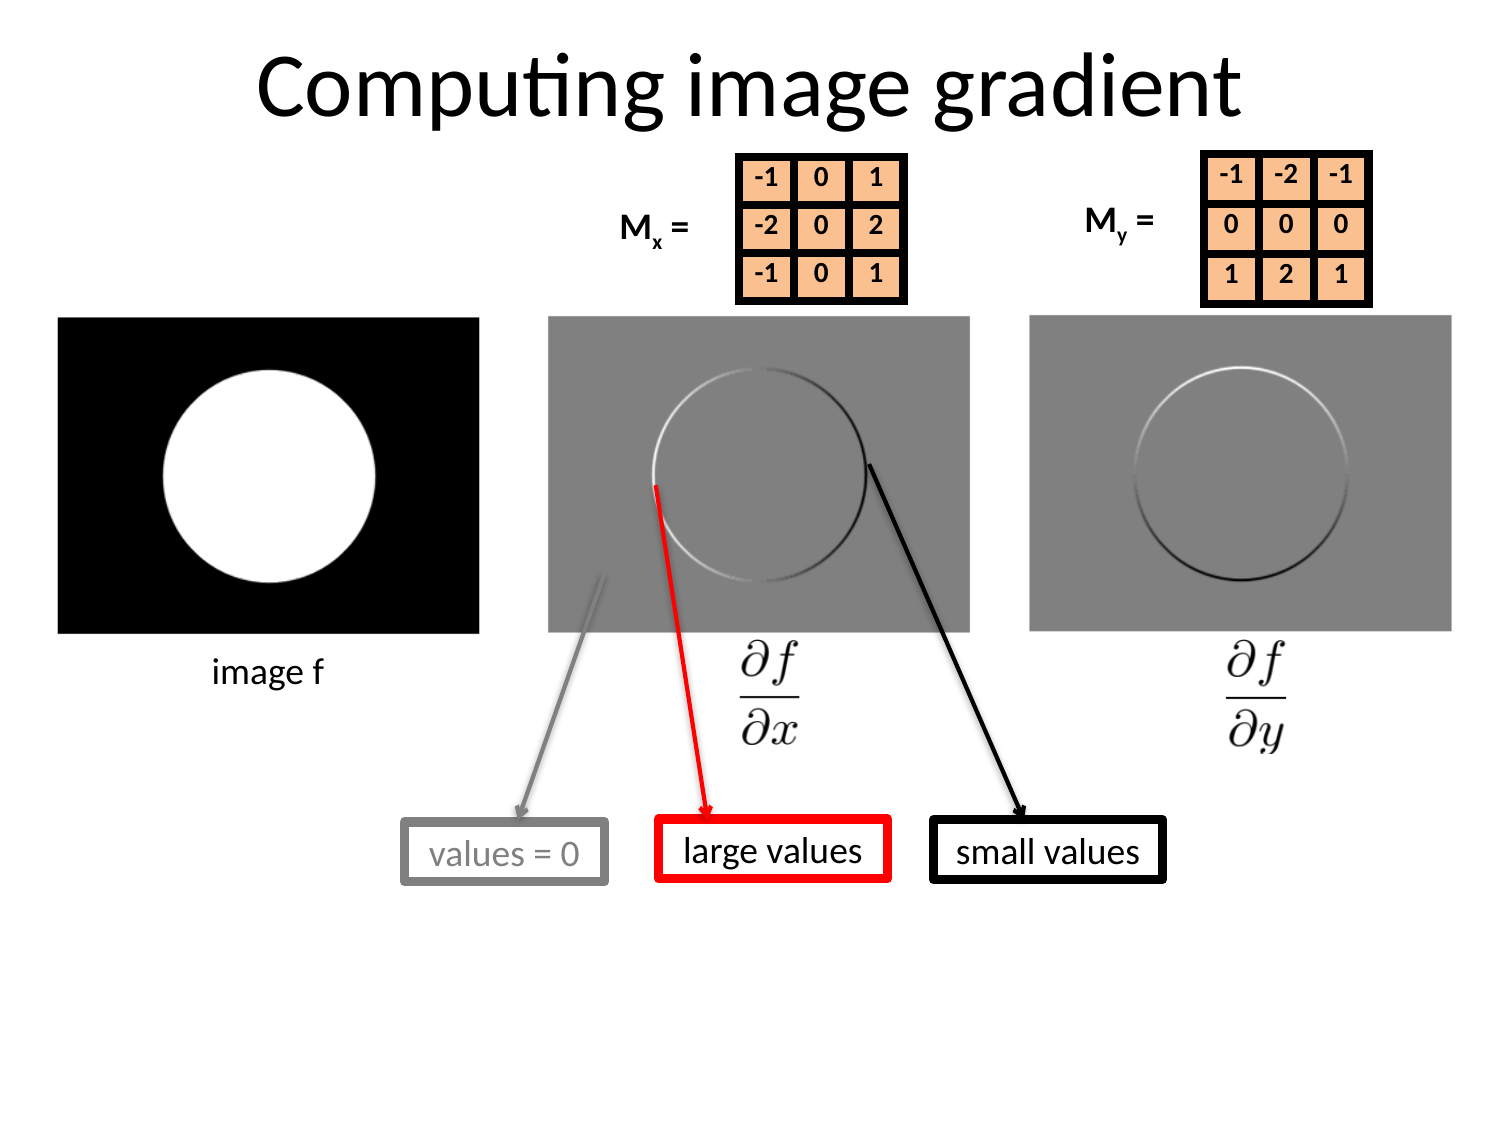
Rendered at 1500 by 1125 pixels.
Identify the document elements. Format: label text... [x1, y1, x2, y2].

table_cell 2 [1263, 258, 1310, 300]
text_box My = [1069, 187, 1177, 254]
text_box small values [933, 819, 1163, 880]
table_cell 0 [798, 209, 845, 249]
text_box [517, 572, 605, 821]
table_cell -1 [743, 257, 790, 297]
table_cell 0 [1263, 208, 1310, 250]
table_cell 2 [853, 209, 899, 249]
table_cell 1 [853, 257, 899, 297]
text_box image f [54, 644, 482, 700]
table_header -1 [1318, 174, 1364, 200]
table_cell 1 [1208, 258, 1255, 300]
table_header -1 [1208, 174, 1255, 200]
text_box Mx = [604, 194, 712, 261]
picture [54, 311, 482, 638]
table_cell 0 [1318, 208, 1364, 250]
table_cell 1 [1318, 258, 1364, 300]
text_box large values [658, 818, 888, 879]
table_cell -2 [743, 209, 790, 249]
picture [543, 311, 978, 746]
text_box values = 0 [404, 821, 605, 882]
table_header -2 [1263, 174, 1310, 200]
picture [1023, 309, 1461, 638]
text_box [655, 484, 708, 821]
table_cell 0 [1208, 208, 1255, 250]
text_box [868, 463, 1025, 820]
table_header -1 [743, 174, 790, 201]
table_cell 0 [798, 257, 845, 297]
picture [1225, 639, 1287, 755]
table_header 1 [853, 174, 899, 201]
table_header 0 [798, 174, 845, 201]
title Computing image gradient [75, 0, 1425, 174]
